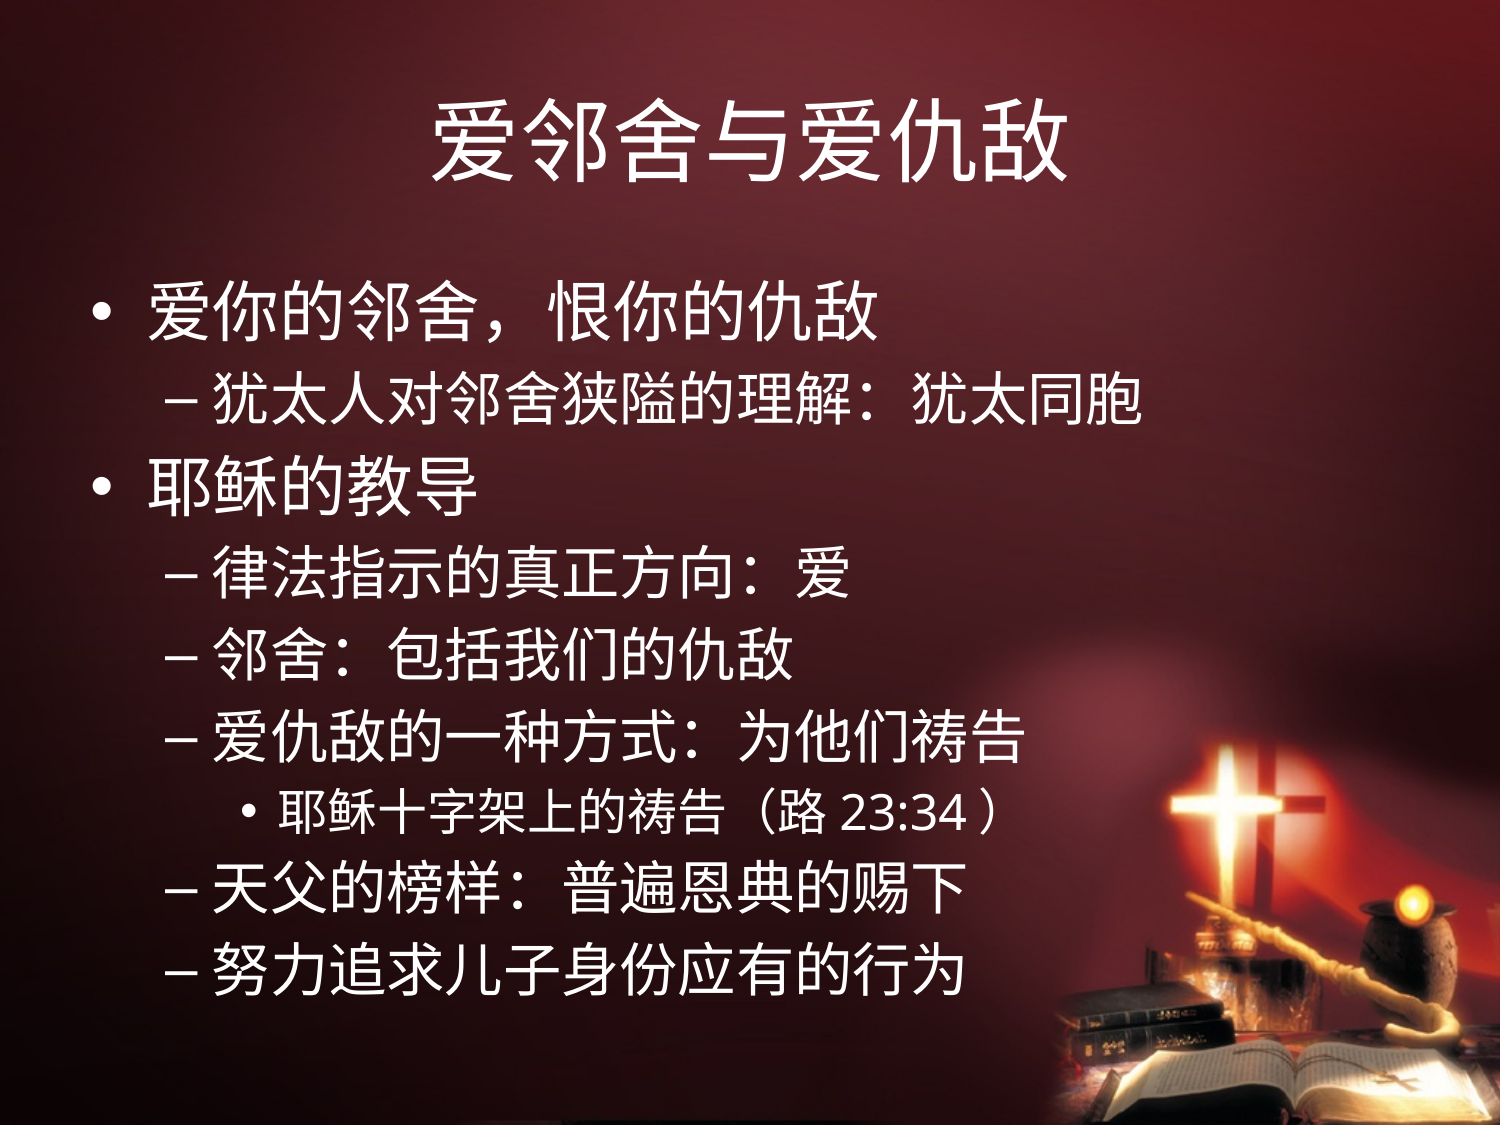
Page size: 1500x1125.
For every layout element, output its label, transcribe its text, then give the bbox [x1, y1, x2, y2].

list 爱你的邻舍，恨你的仇敌 犹太人对邻舍狭隘的理解：犹太同胞 耶稣的教导 律法指示的真正方向：爱 邻舍：包括我们的仇敌 爱仇敌的一种方式：为他们祷告 耶稣十字架上的祷告（路23:34） 天父的榜样：普遍恩典的赐下 努力追求儿子身份应有的行为 [75, 262, 1425, 1005]
title 爱邻舍与爱仇敌 [75, 45, 1425, 233]
picture [0, 0, 1500, 1125]
